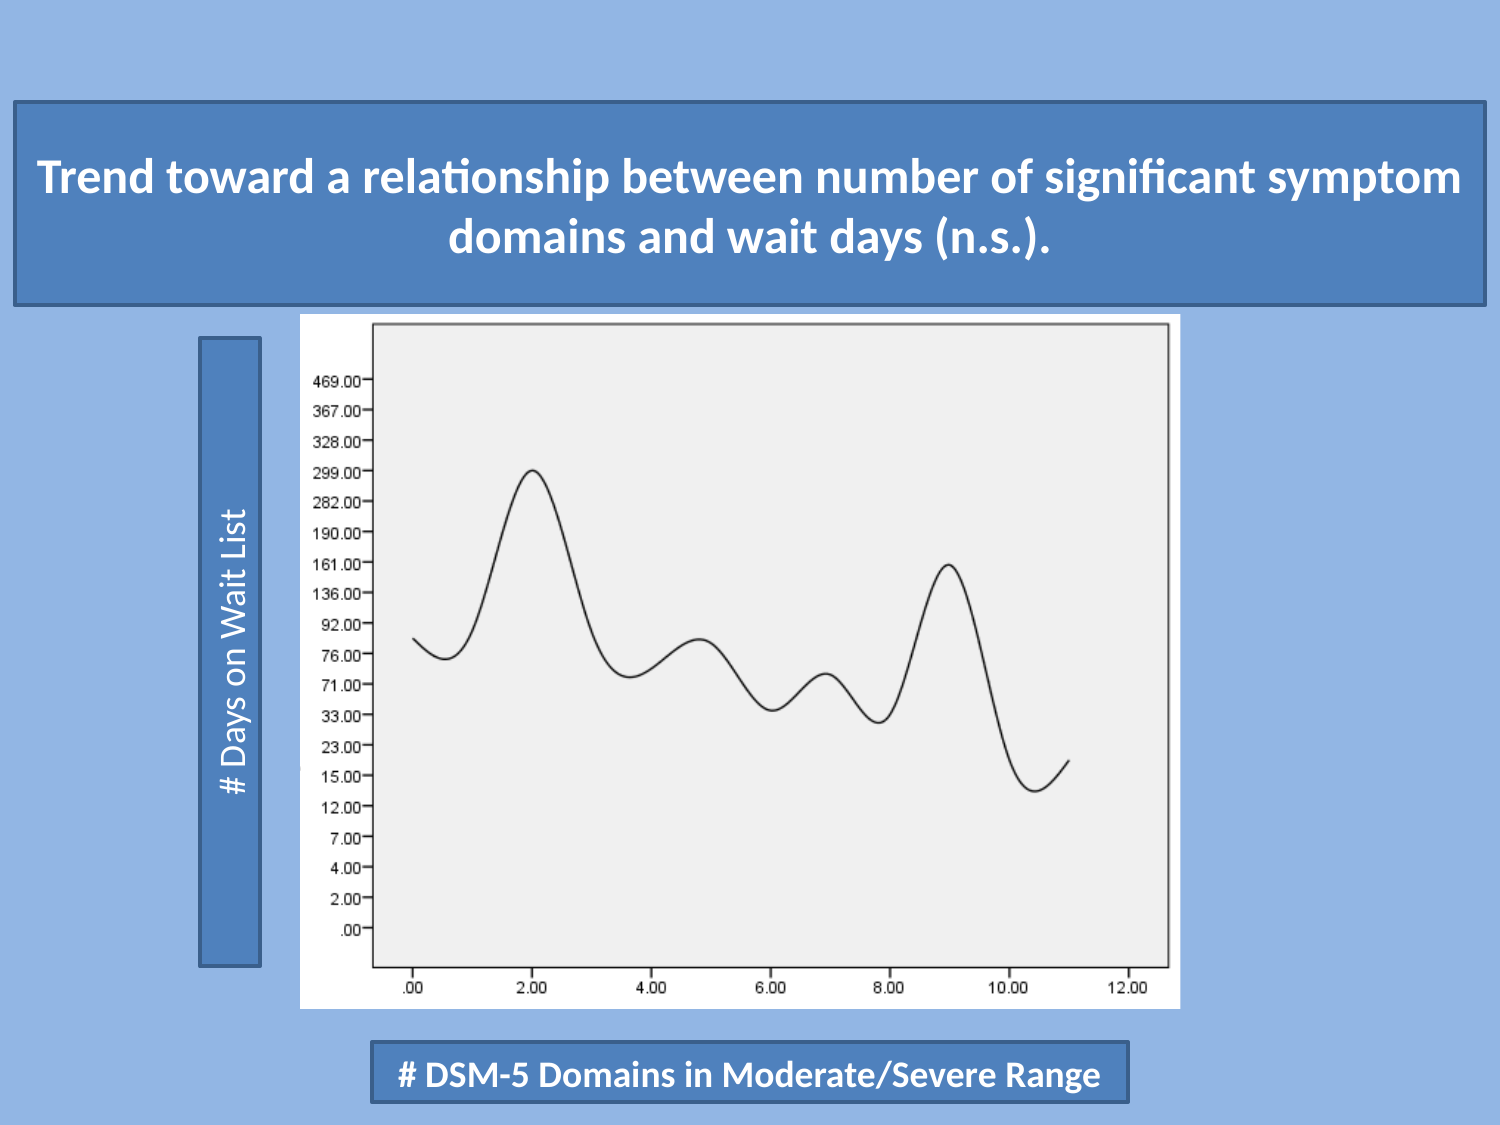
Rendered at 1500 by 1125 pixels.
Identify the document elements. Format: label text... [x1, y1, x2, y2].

title Trend toward a relationship between number of significant symptom domains and wait days (n.s.). [13, 100, 1487, 307]
text_box # DSM-5 Domains in Moderate/Severe Range [370, 1040, 1130, 1104]
text_box # Days on Wait List [198, 336, 262, 968]
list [299, 314, 1181, 1009]
